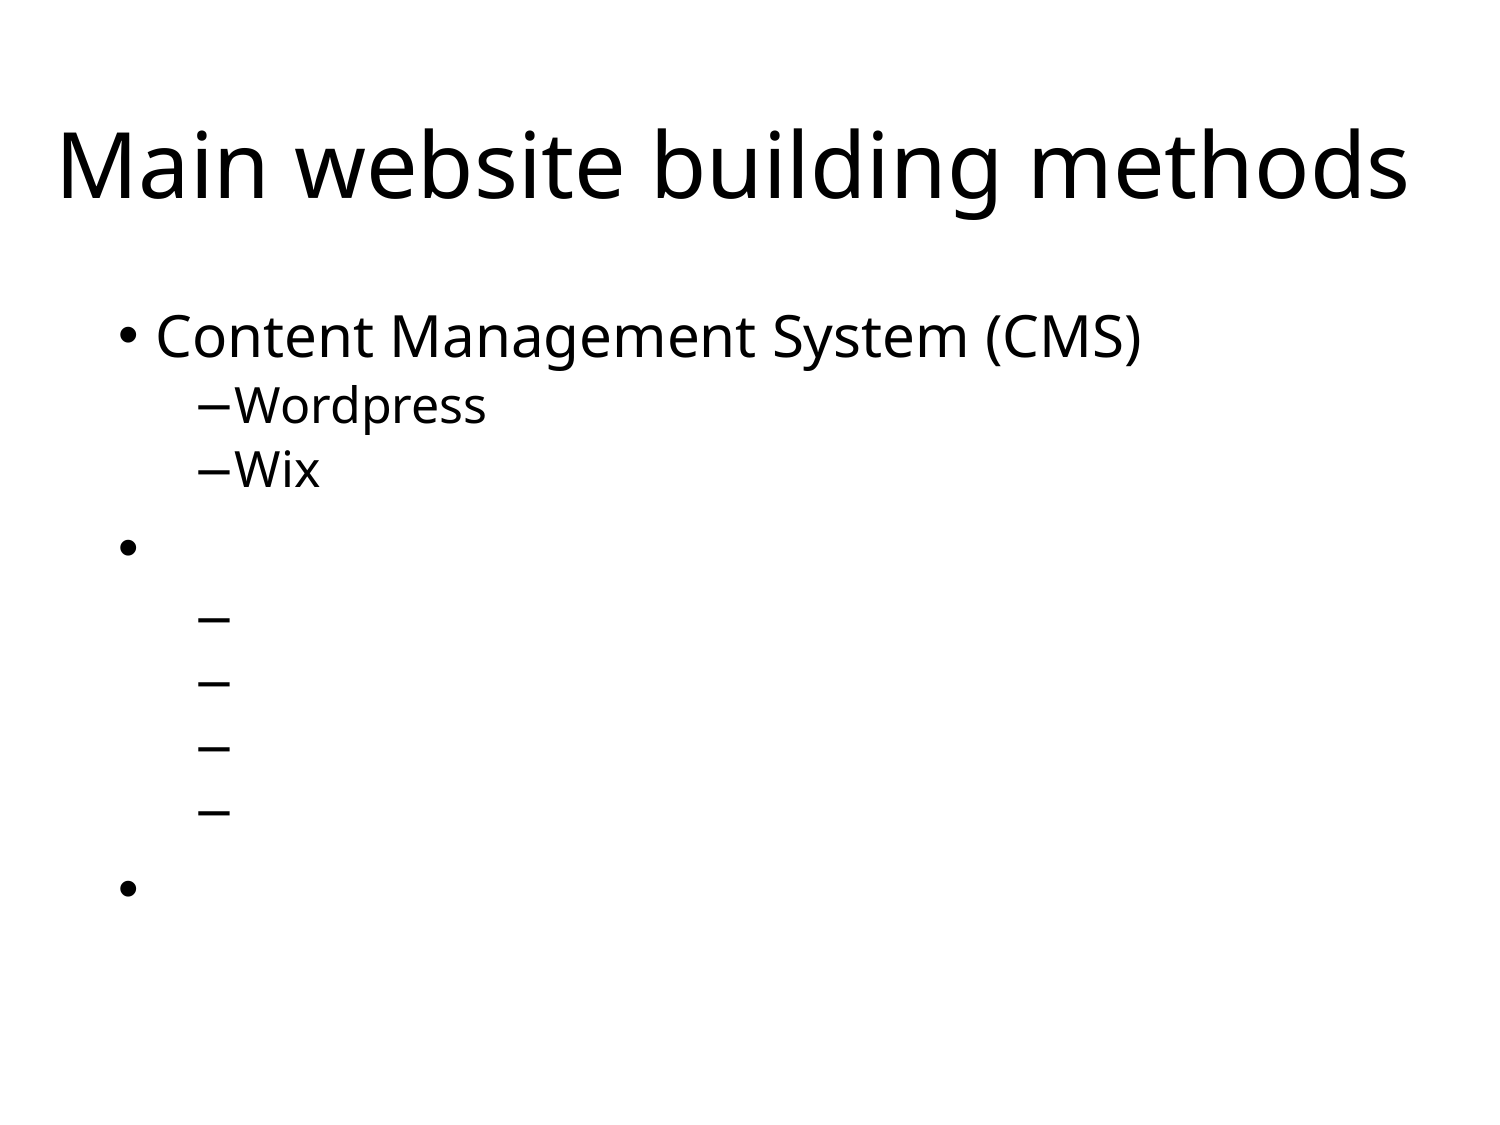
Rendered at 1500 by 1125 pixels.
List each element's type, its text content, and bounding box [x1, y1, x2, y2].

list Content Management System (CMS) Wordpress Wix Static Site Generator (SSG) HUGO Gatsby Nuxt.js Next.js HARDCORE HAND-CODED WEBSITES! [103, 299, 1397, 1014]
title Main website building methods [40, 59, 1460, 278]
